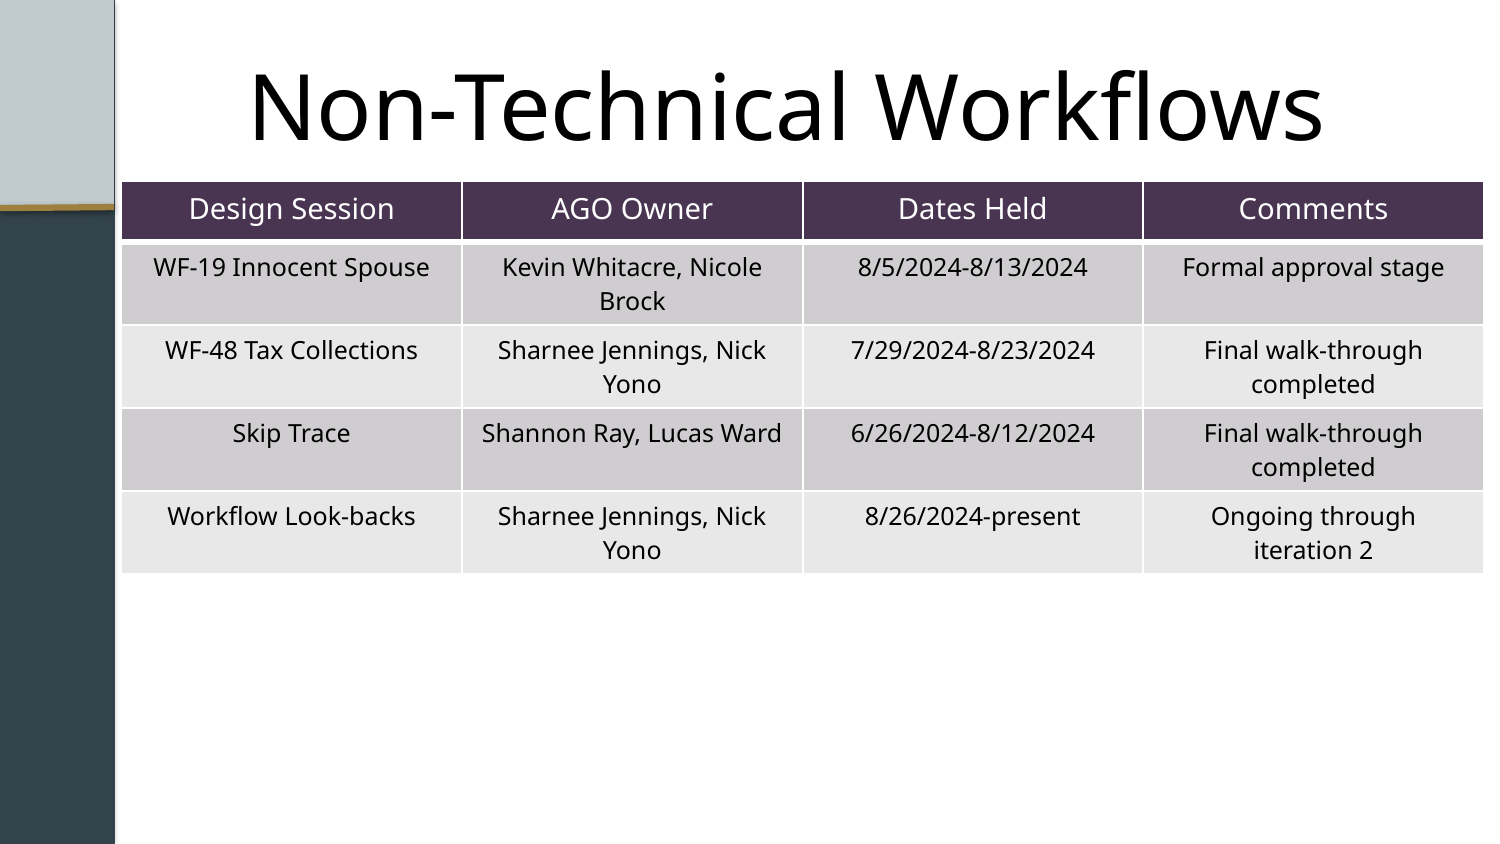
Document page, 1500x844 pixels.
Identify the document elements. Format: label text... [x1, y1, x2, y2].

table_header Design Session [122, 182, 461, 239]
table_cell Final walk-through completed [1144, 326, 1483, 407]
table_cell WF-48 Tax Collections [122, 326, 461, 407]
table_cell Final walk-through completed [1144, 409, 1483, 490]
table_header AGO Owner [463, 182, 802, 239]
table_cell WF-19 Innocent Spouse [122, 245, 461, 324]
table_cell Ongoing through iteration 2 [1144, 492, 1483, 573]
table_cell Shannon Ray, Lucas Ward [463, 409, 802, 490]
table_cell 8/26/2024-present [804, 492, 1142, 573]
table_cell Sharnee Jennings, Nick Yono [463, 492, 802, 573]
table_cell 6/26/2024-8/12/2024 [804, 409, 1142, 490]
title Non-Technical Workflows [148, 33, 1425, 175]
table_header Comments [1144, 182, 1483, 239]
table_cell Workflow Look-backs [122, 492, 461, 573]
table_cell Kevin Whitacre, Nicole Brock [463, 245, 802, 324]
table_cell 7/29/2024-8/23/2024 [804, 326, 1142, 407]
table_header Dates Held [804, 182, 1142, 239]
table_cell Skip Trace [122, 409, 461, 490]
table_cell Sharnee Jennings, Nick Yono [463, 326, 802, 407]
table_cell Formal approval stage [1144, 245, 1483, 324]
table_cell 8/5/2024-8/13/2024 [804, 245, 1142, 324]
